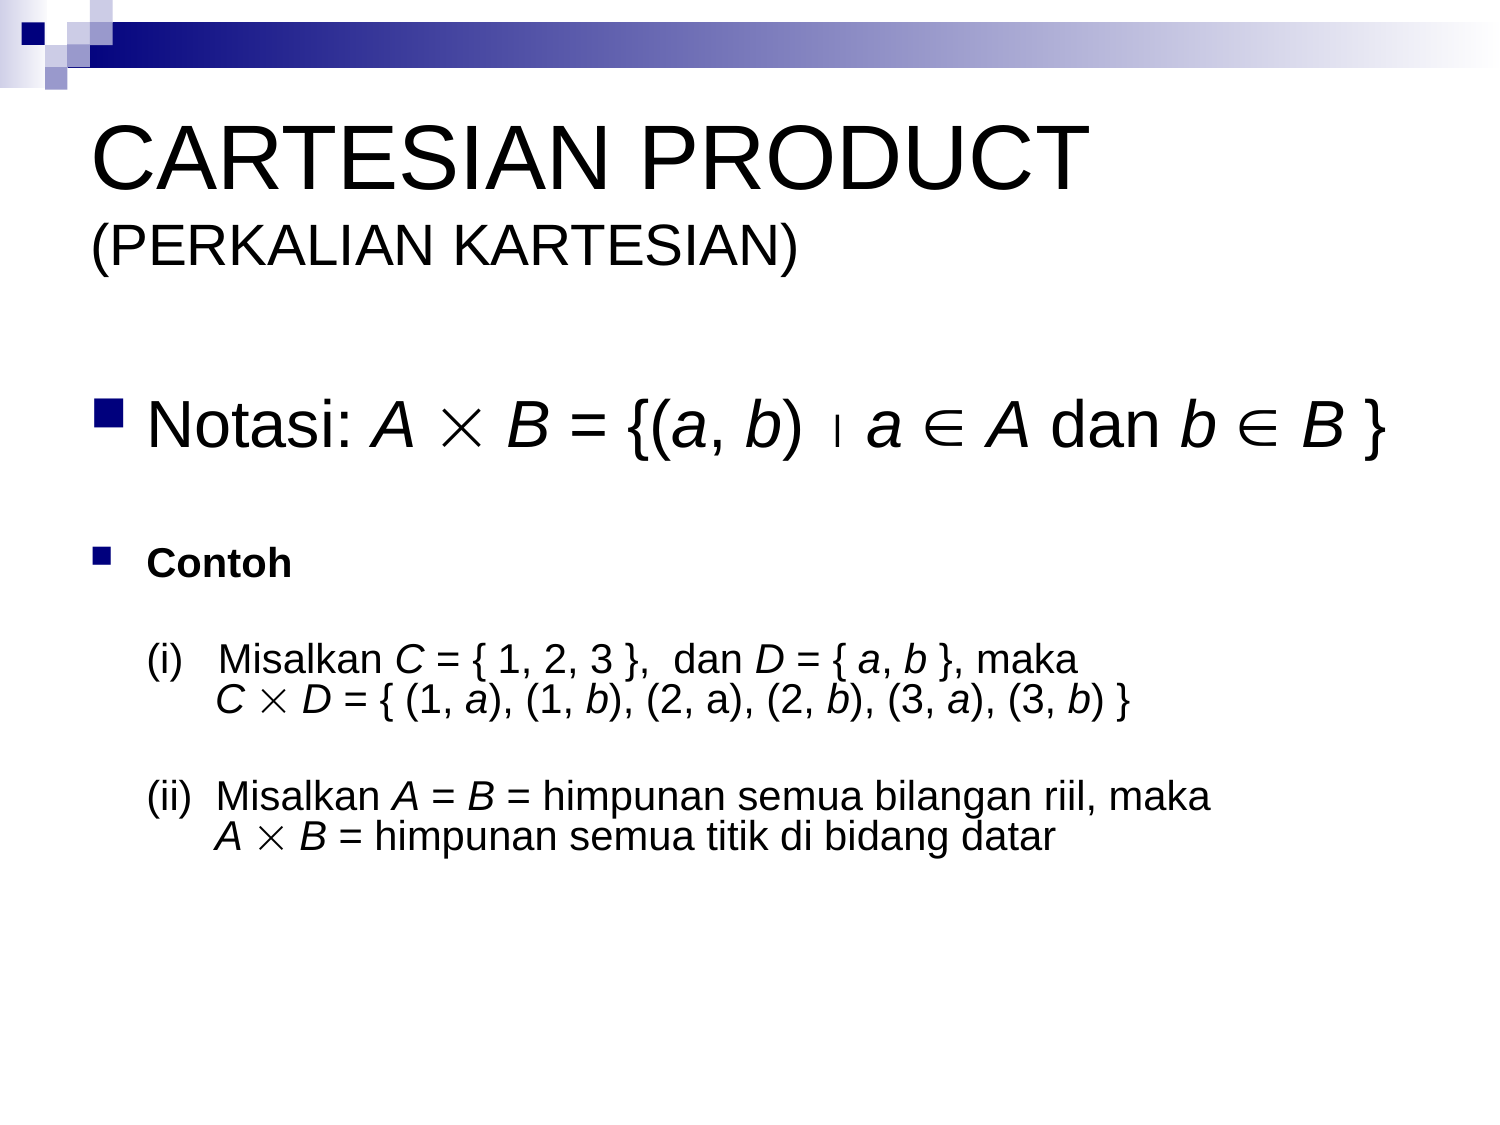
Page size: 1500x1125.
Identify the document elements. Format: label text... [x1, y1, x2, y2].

title CARTESIAN PRODUCT (PERKALIAN KARTESIAN) [75, 75, 1425, 300]
list Notasi: A  B = {(a, b)  a  A dan b  B } Contoh (i) Misalkan C = { 1, 2, 3 }, dan D = { a, b }, maka C  D = { (1, a), (1, b), (2, a), (2, b), (3, a), (3, b) } (ii) Misalkan A = B = himpunan semua bilangan riil, maka A  B = himpunan semua titik di bidang datar [75, 324, 1425, 963]
